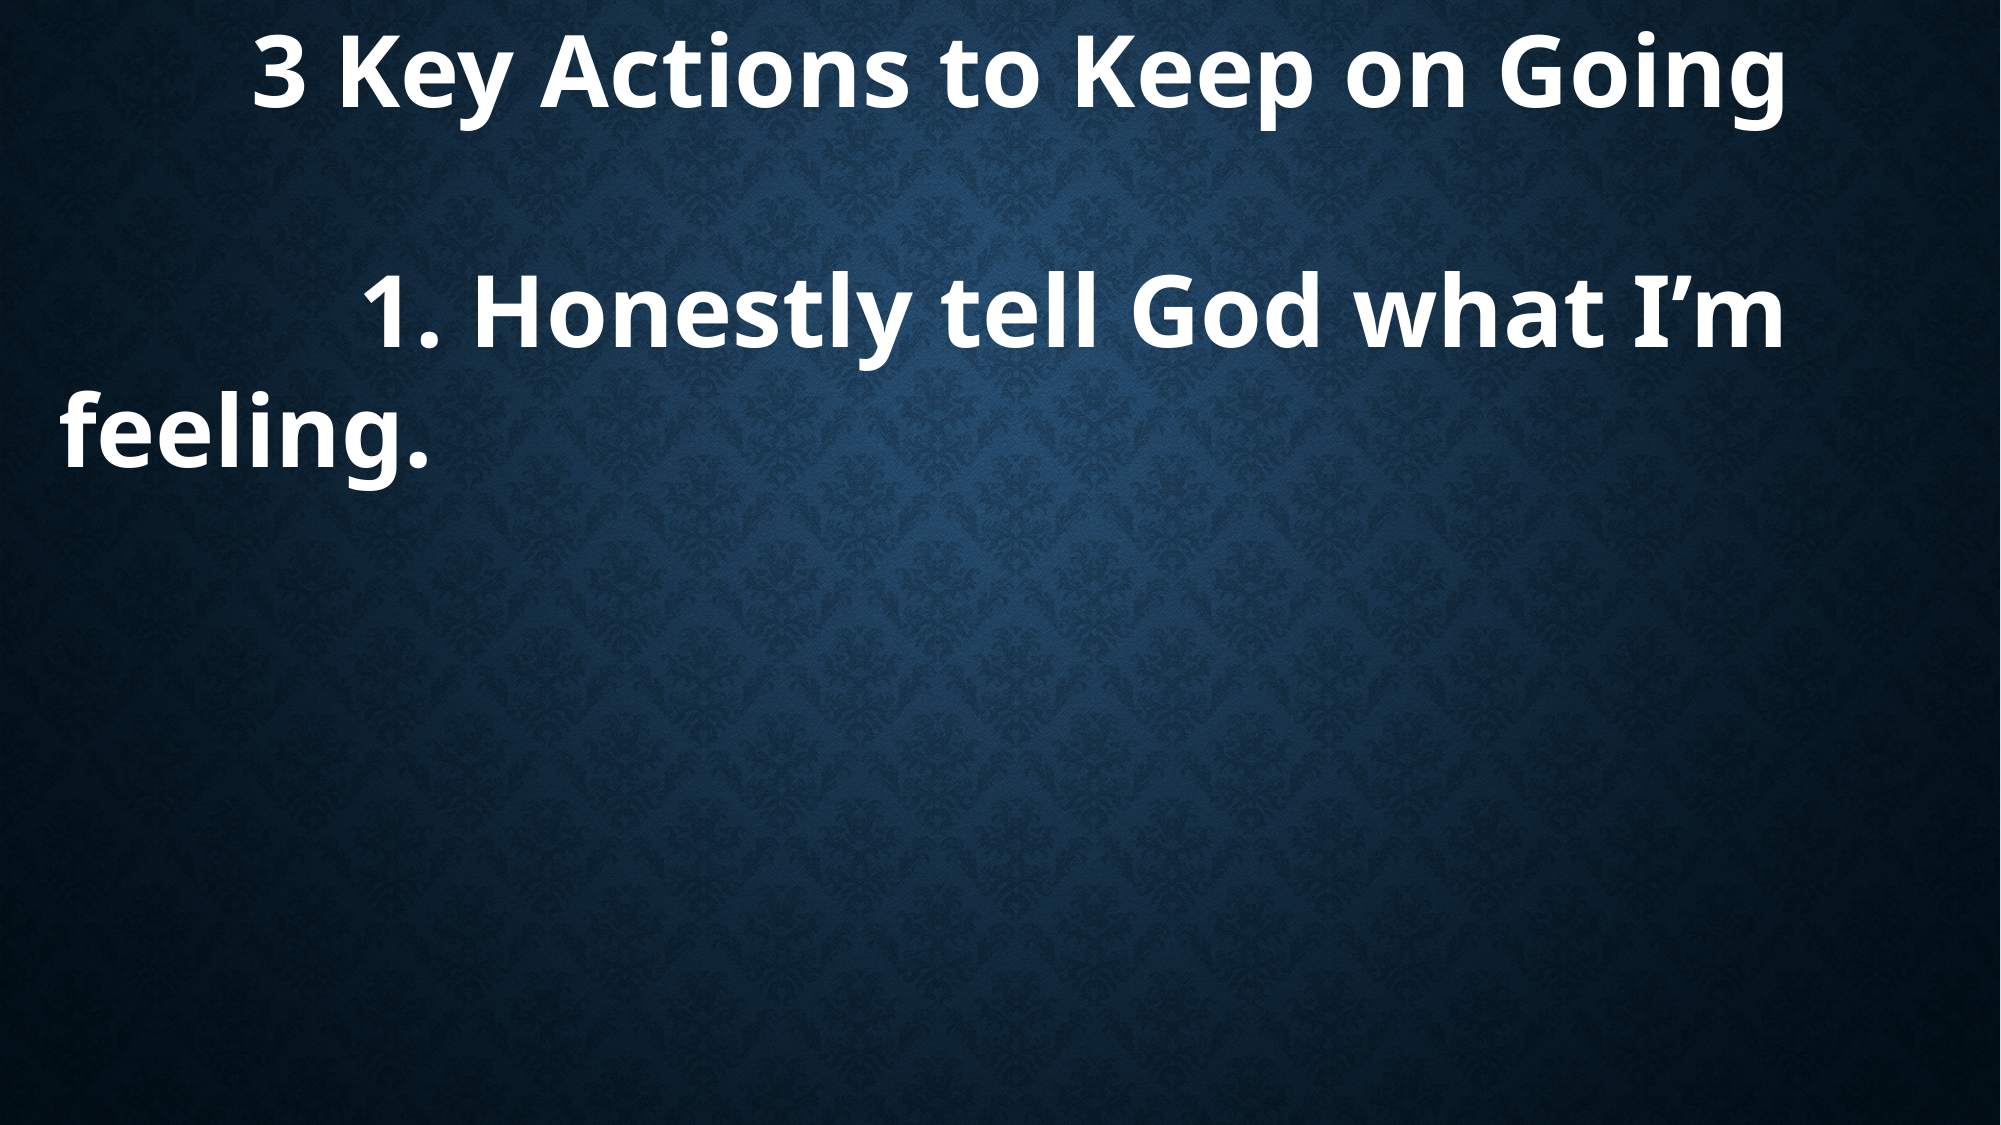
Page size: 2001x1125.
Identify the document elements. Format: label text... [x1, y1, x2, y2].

text_box 3 Key Actions to Keep on Going 1. Honestly tell God what I’m feeling. [43, 0, 2000, 845]
